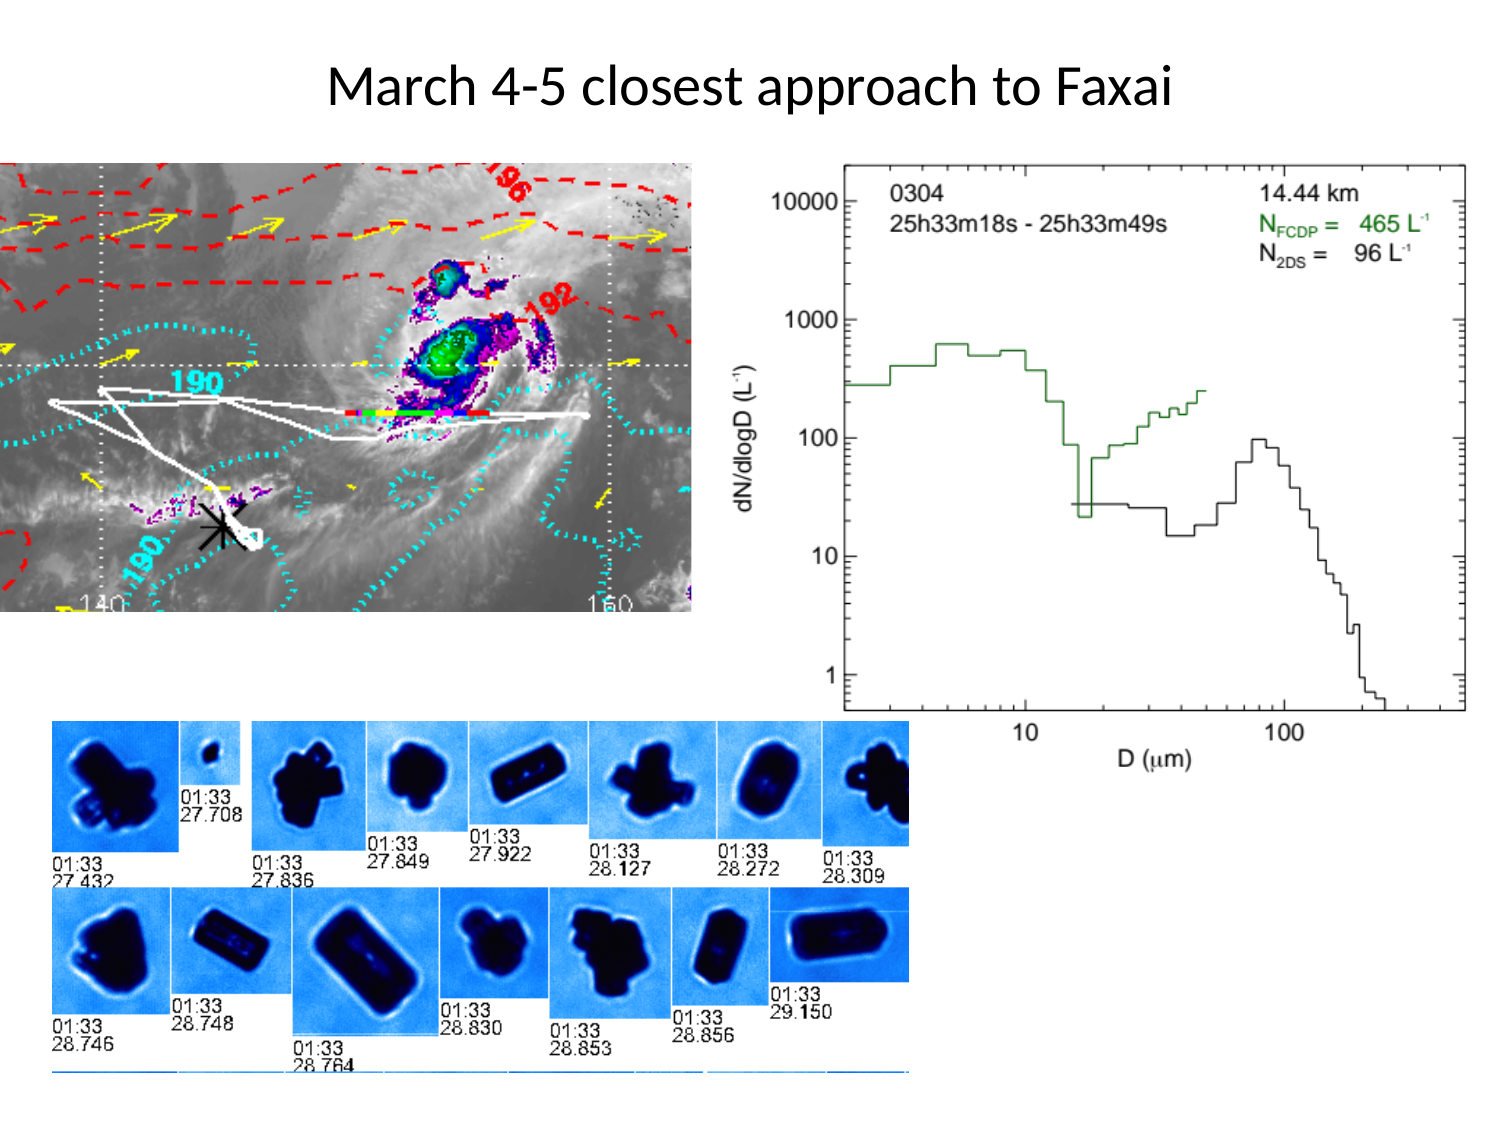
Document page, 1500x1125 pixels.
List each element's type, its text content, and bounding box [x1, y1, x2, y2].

text_box March 4-5 closest approach to Faxai [242, 39, 1258, 125]
picture [0, 125, 1489, 1074]
